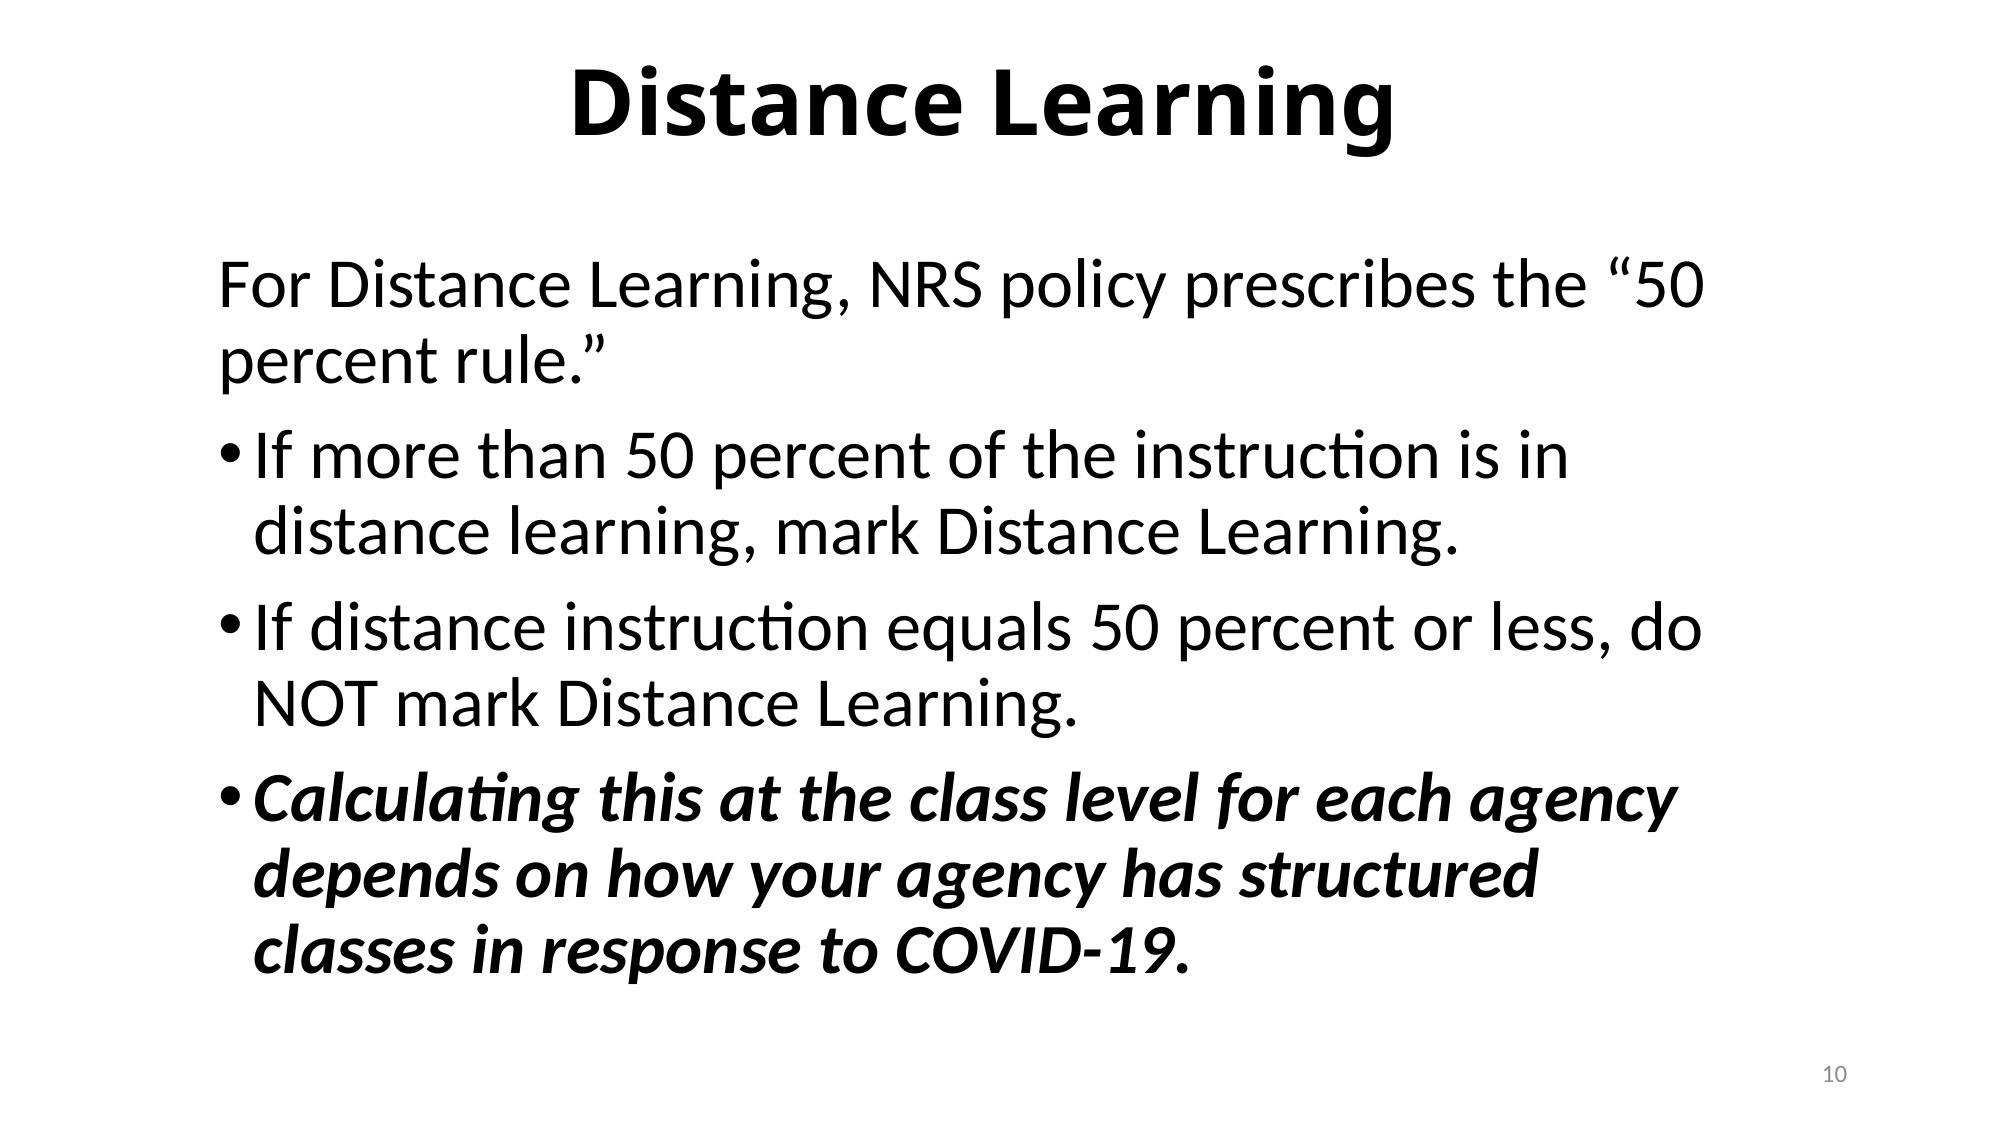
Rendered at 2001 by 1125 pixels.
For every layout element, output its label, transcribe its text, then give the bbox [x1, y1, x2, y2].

list For Distance Learning, NRS policy prescribes the “50 percent rule.” If more than 50 percent of the instruction is in distance learning, mark Distance Learning. If distance instruction equals 50 percent or less, do NOT mark Distance Learning. Calculating this at the class level for each agency depends on how your agency has structured classes in response to COVID-19. [203, 238, 1768, 1002]
slide_number 10 [1412, 1042, 1863, 1103]
title Distance Learning [302, 0, 1689, 213]
